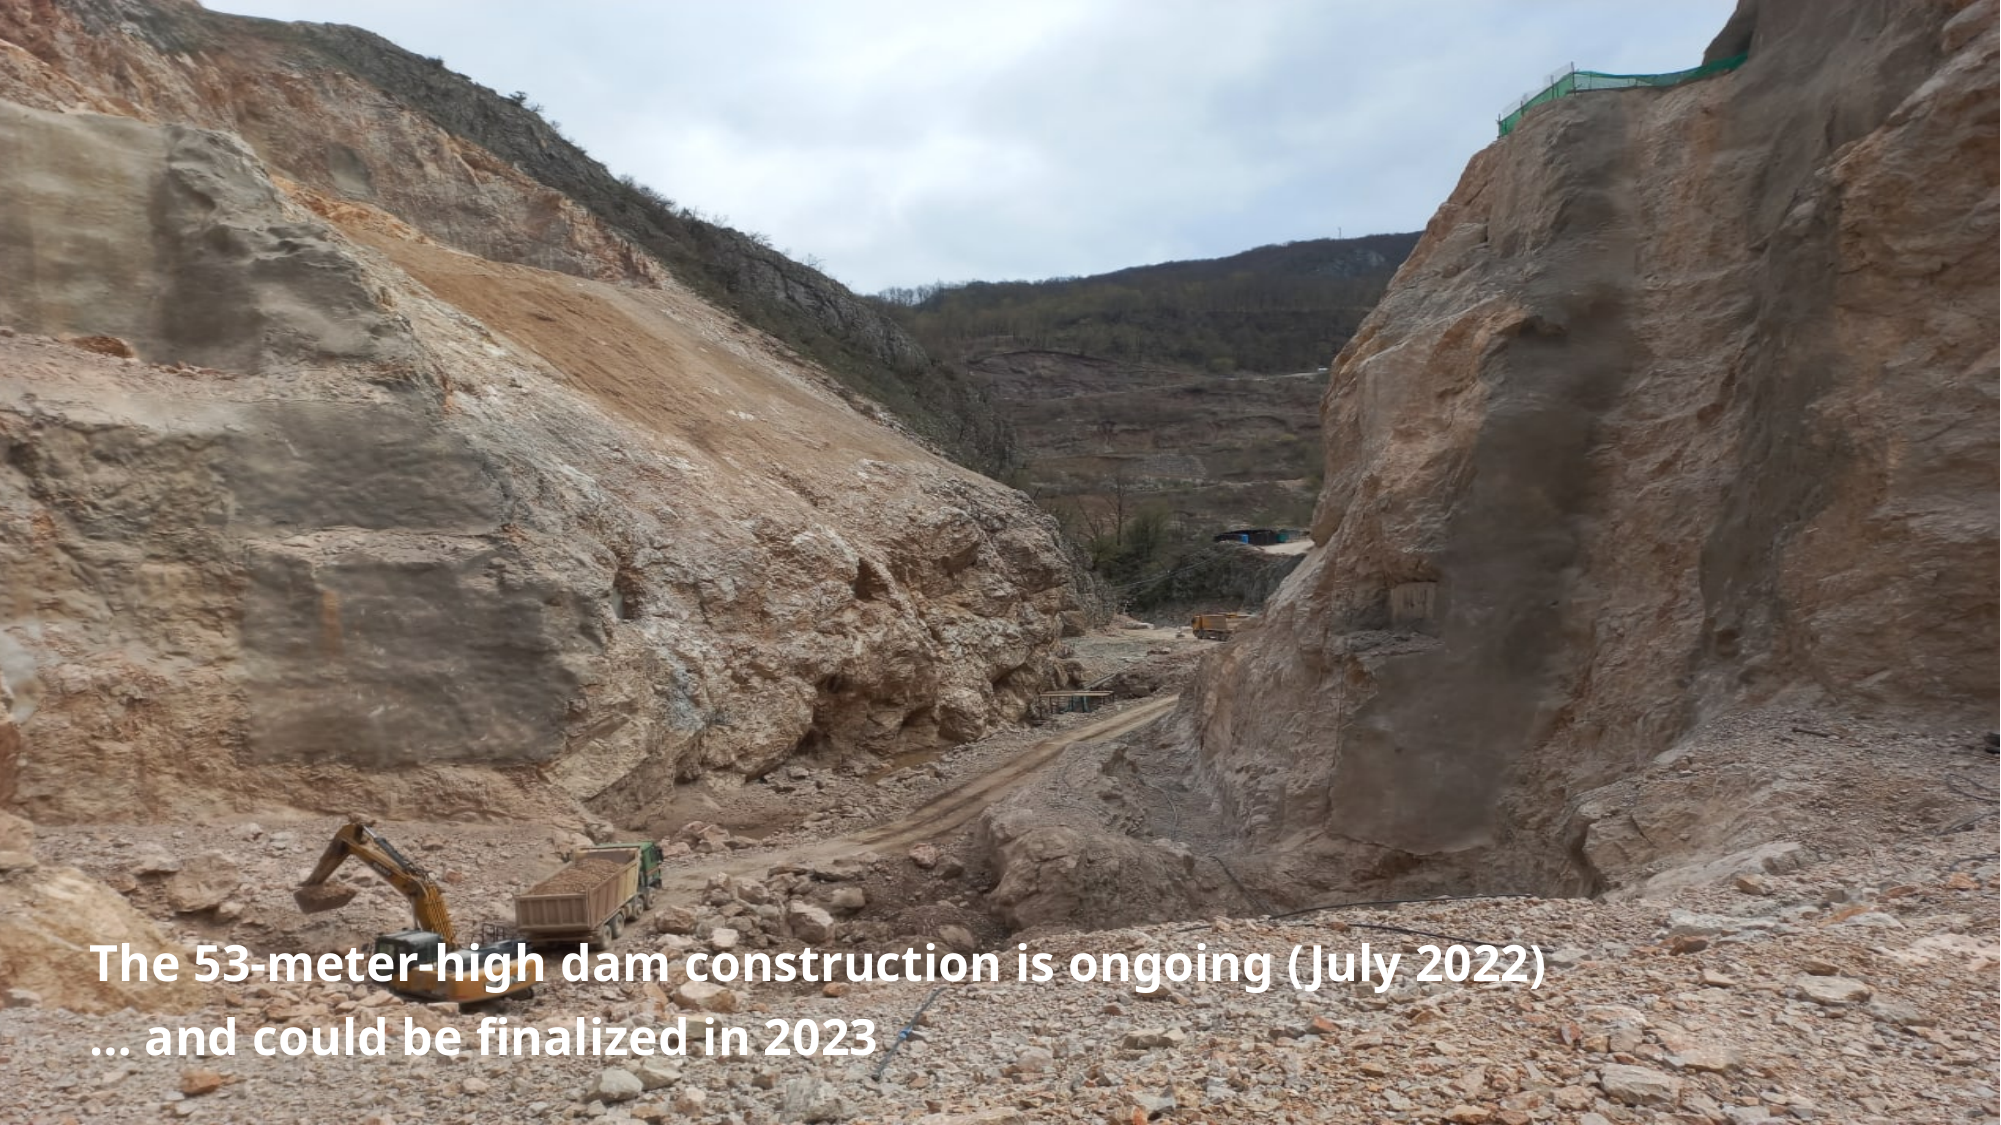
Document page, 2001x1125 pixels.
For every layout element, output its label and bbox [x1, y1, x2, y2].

list [0, 0, 2000, 1125]
